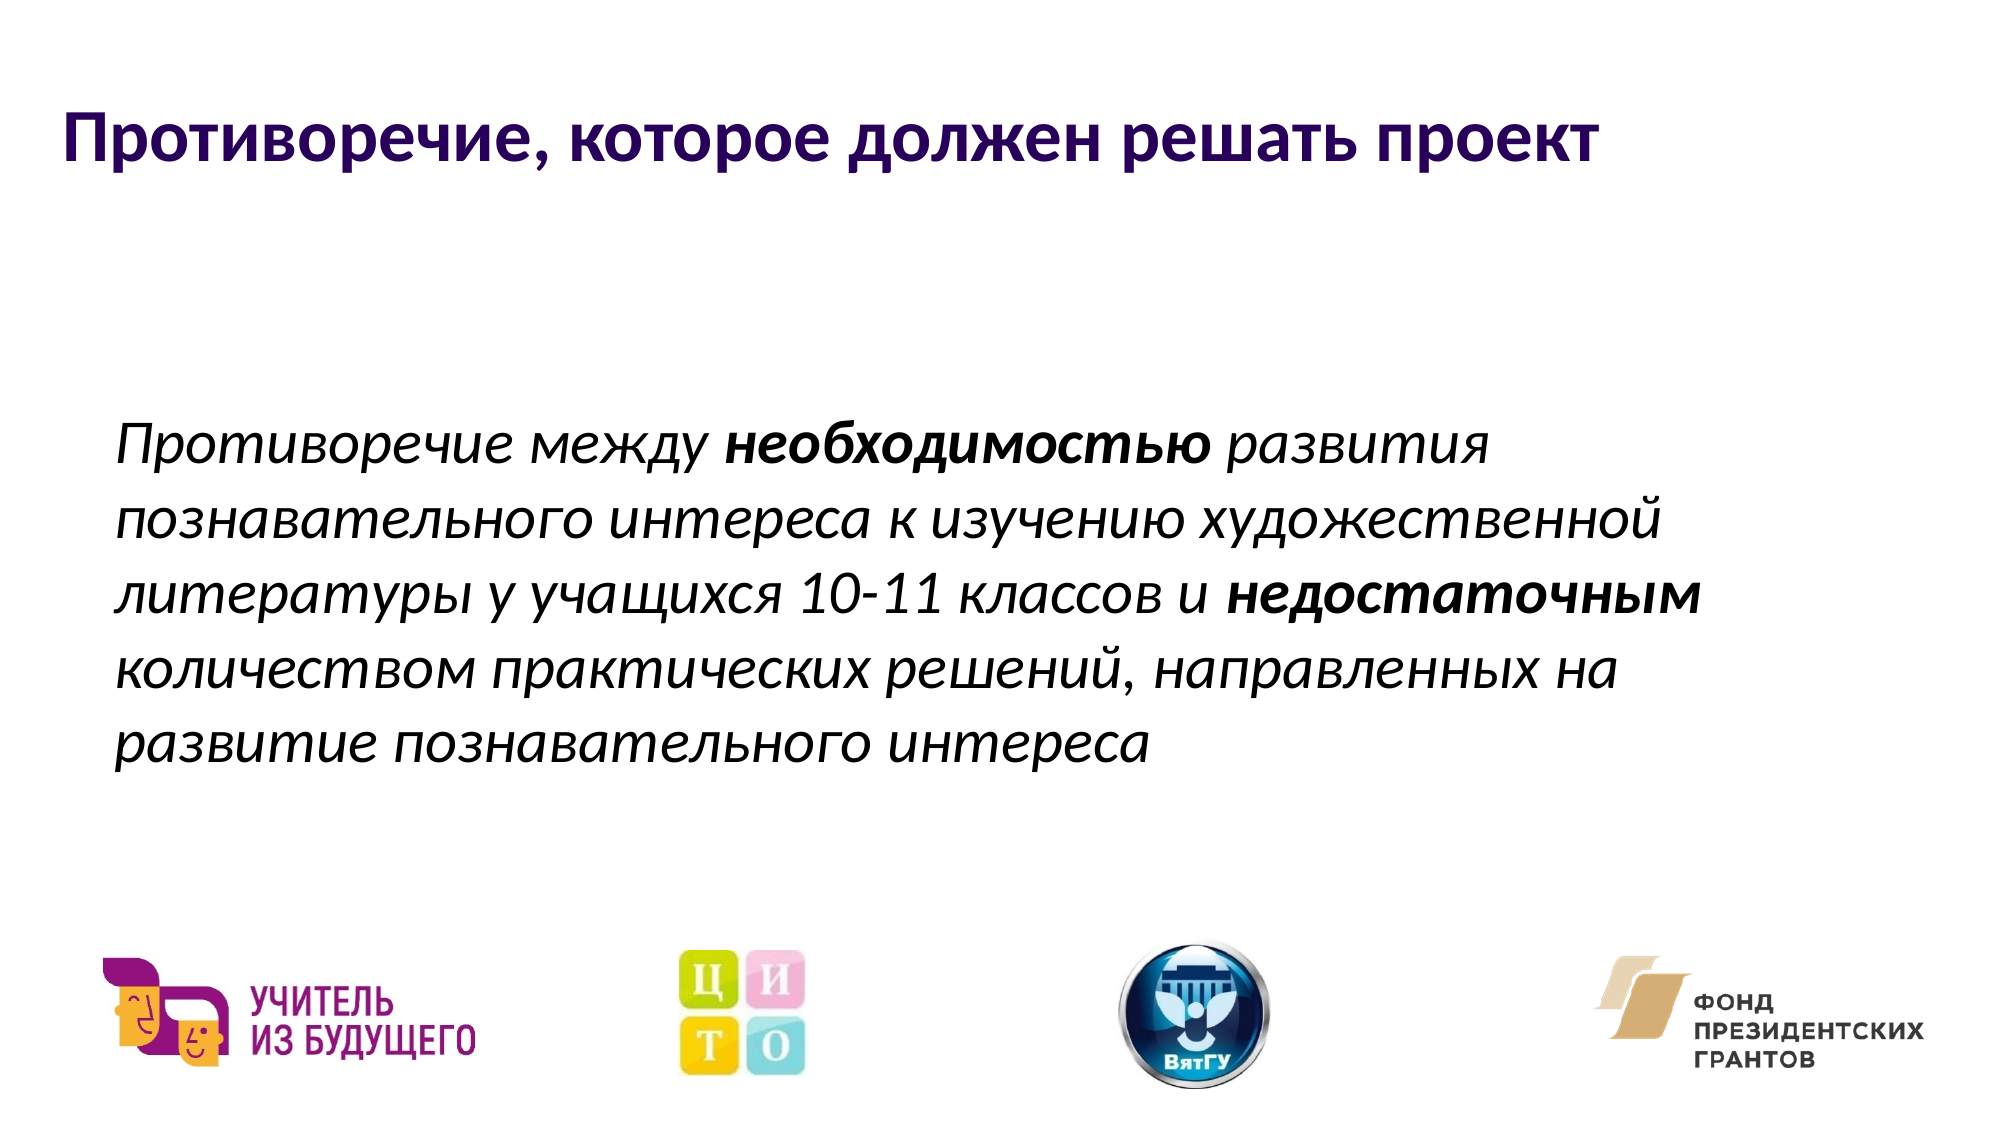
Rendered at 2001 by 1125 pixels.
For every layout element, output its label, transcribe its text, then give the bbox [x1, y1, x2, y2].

text_box Противоречие между необходимостью развития познавательного интереса к изучению художественной литературы у учащихся 10-11 классов и недостаточным количеством практических решений, направленных на развитие познавательного интереса [99, 393, 1877, 783]
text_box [96, 937, 1926, 1089]
text_box Противоречие, которое должен решать проект [47, 79, 1825, 275]
